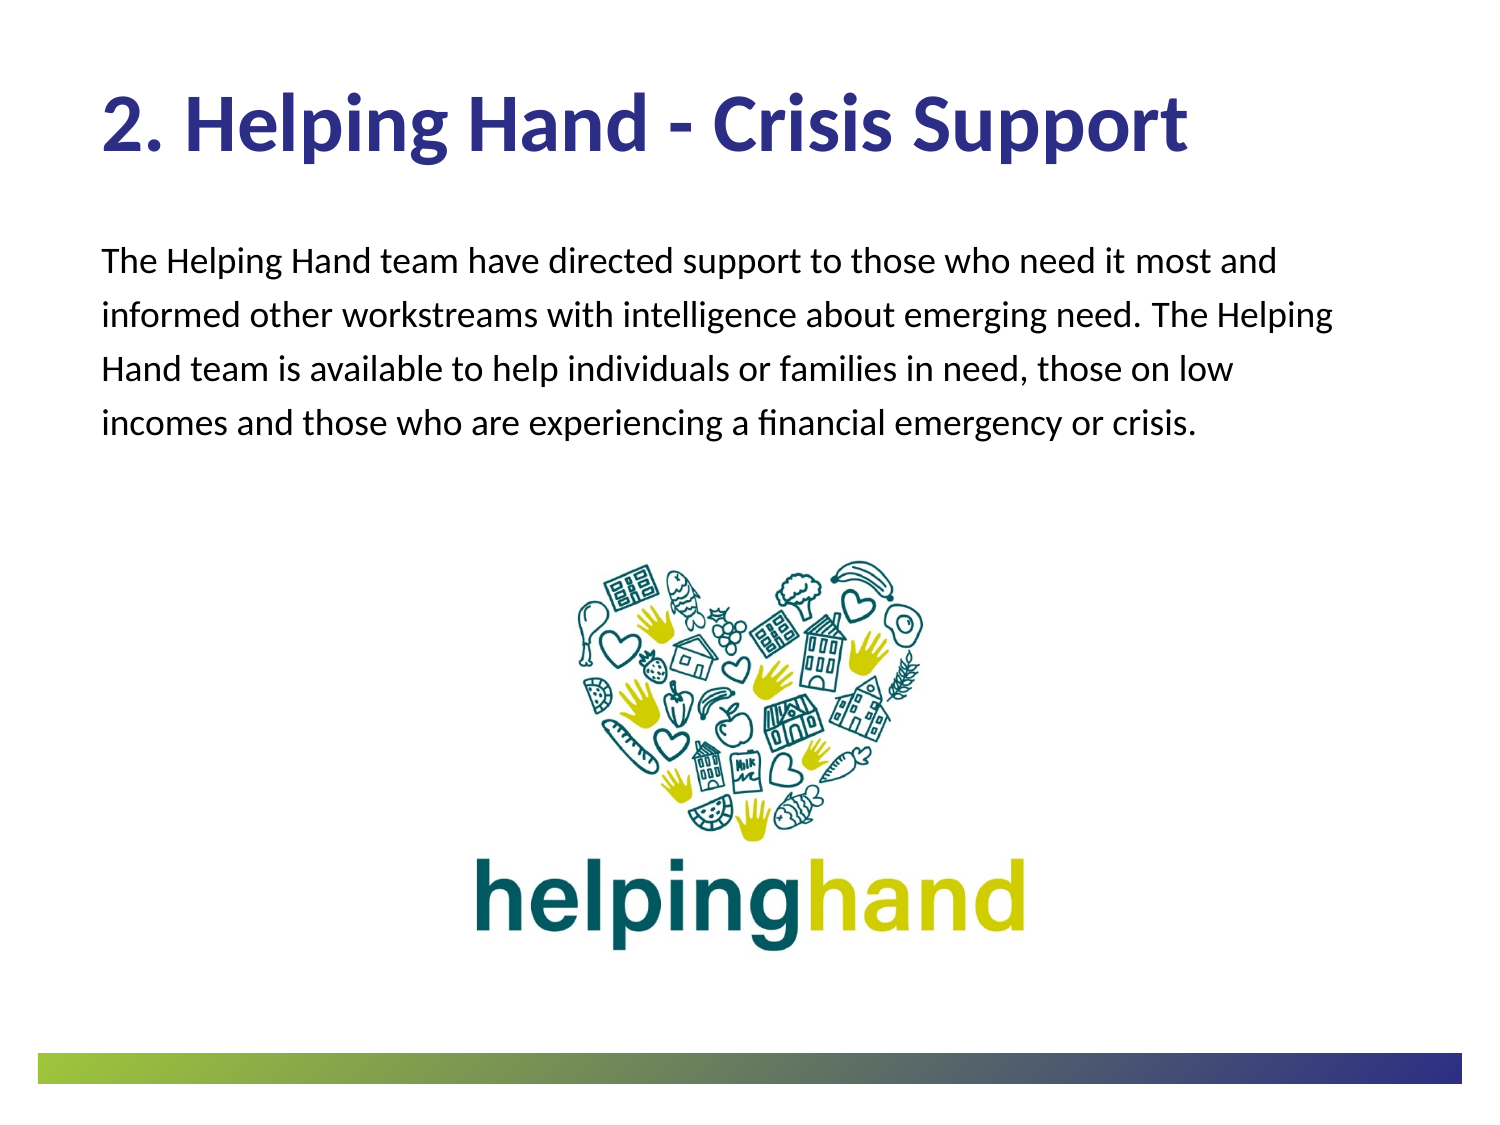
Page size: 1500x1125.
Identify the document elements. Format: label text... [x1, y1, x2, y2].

picture [364, 496, 1136, 1015]
list The Helping Hand team have directed support to those who need it most and informed other workstreams with intelligence about emerging need. The Helping Hand team is available to help individuals or families in need, those on low incomes and those who are experiencing a financial emergency or crisis. [86, 219, 1381, 405]
title 2. Helping Hand - Crisis Support [86, 42, 1381, 208]
